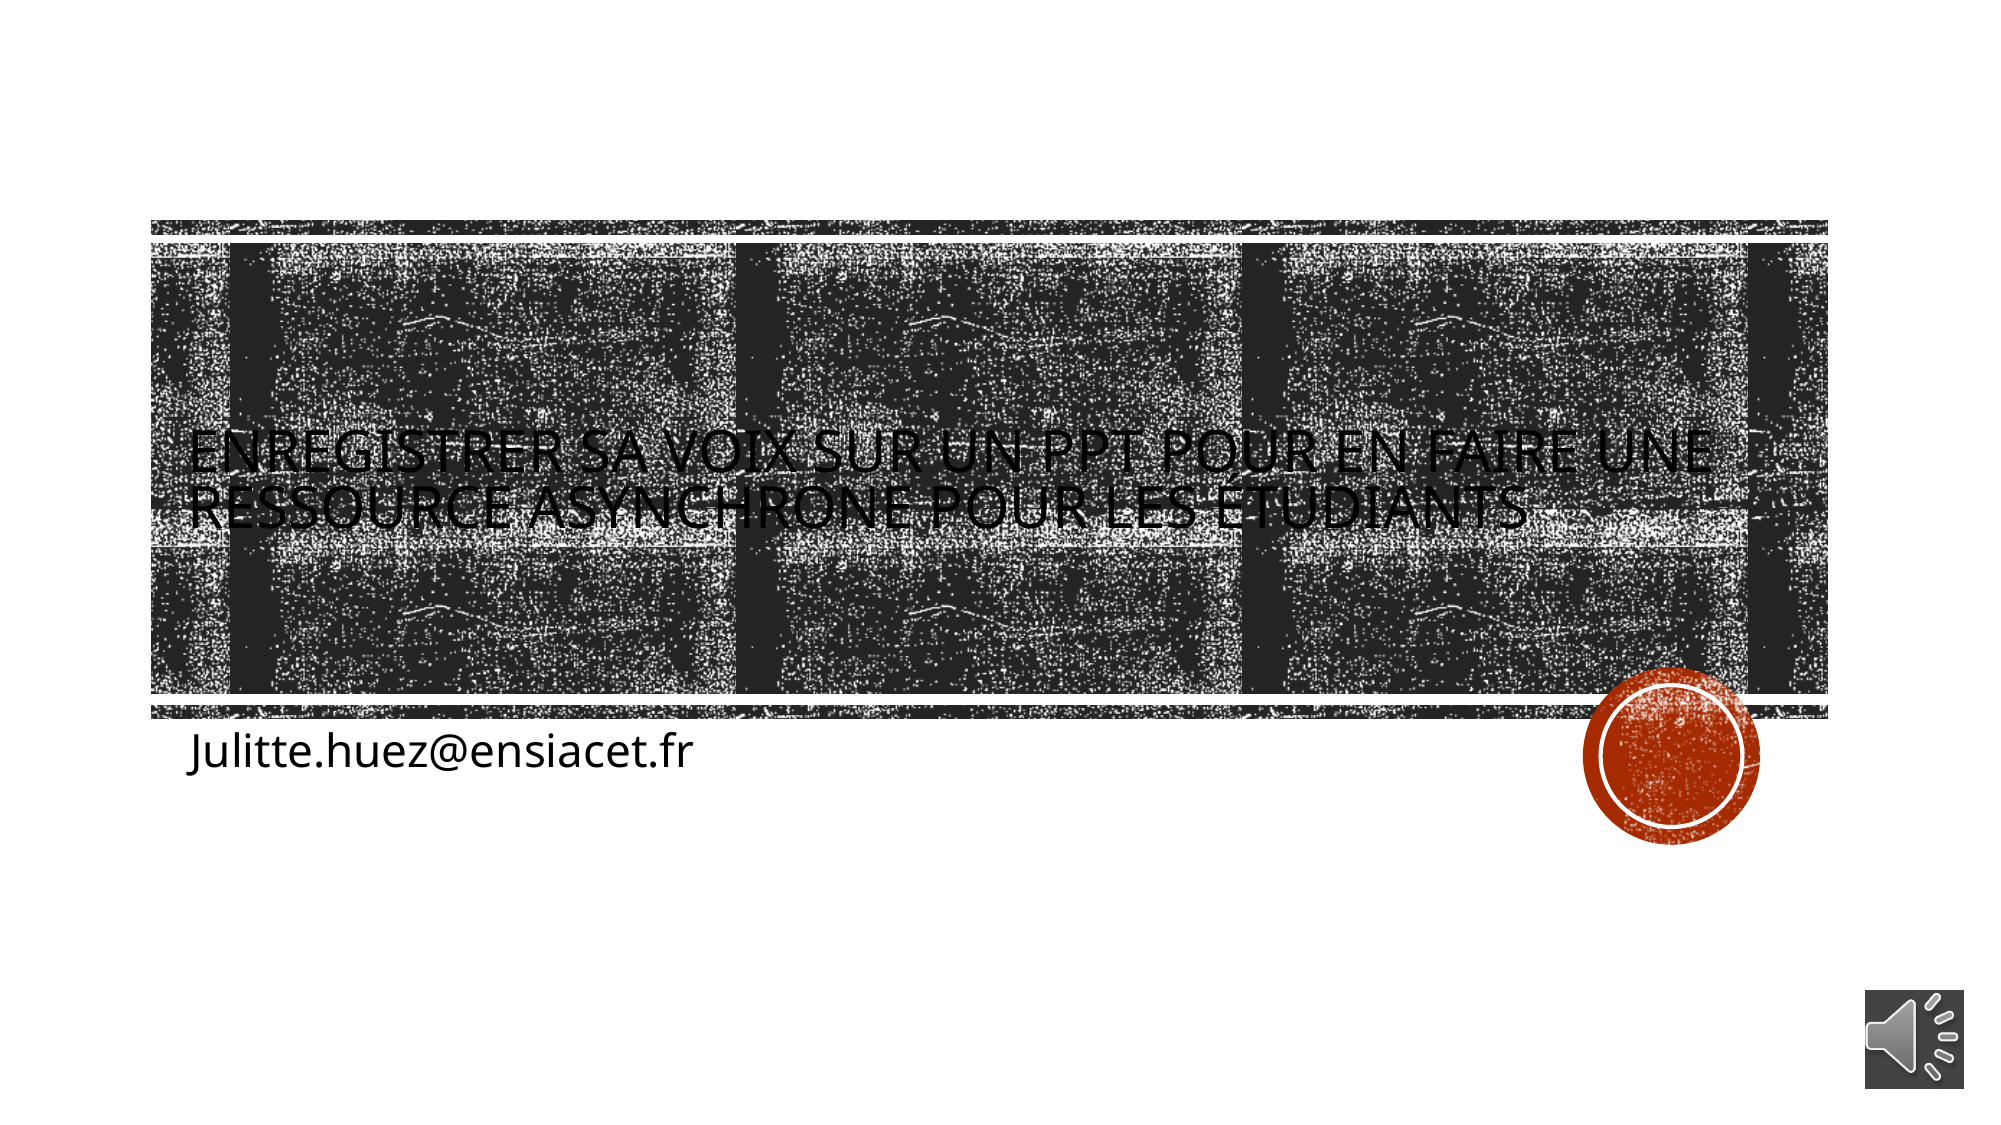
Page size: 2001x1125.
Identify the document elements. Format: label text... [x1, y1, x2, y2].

title Enregistrer sa voix sur un PPT pour en faire une ressource asynchrone pour les étudiants [172, 234, 1808, 733]
picture [1865, 990, 1964, 1089]
subtitle Julitte.huez@ensiacet.fr [175, 720, 1470, 896]
